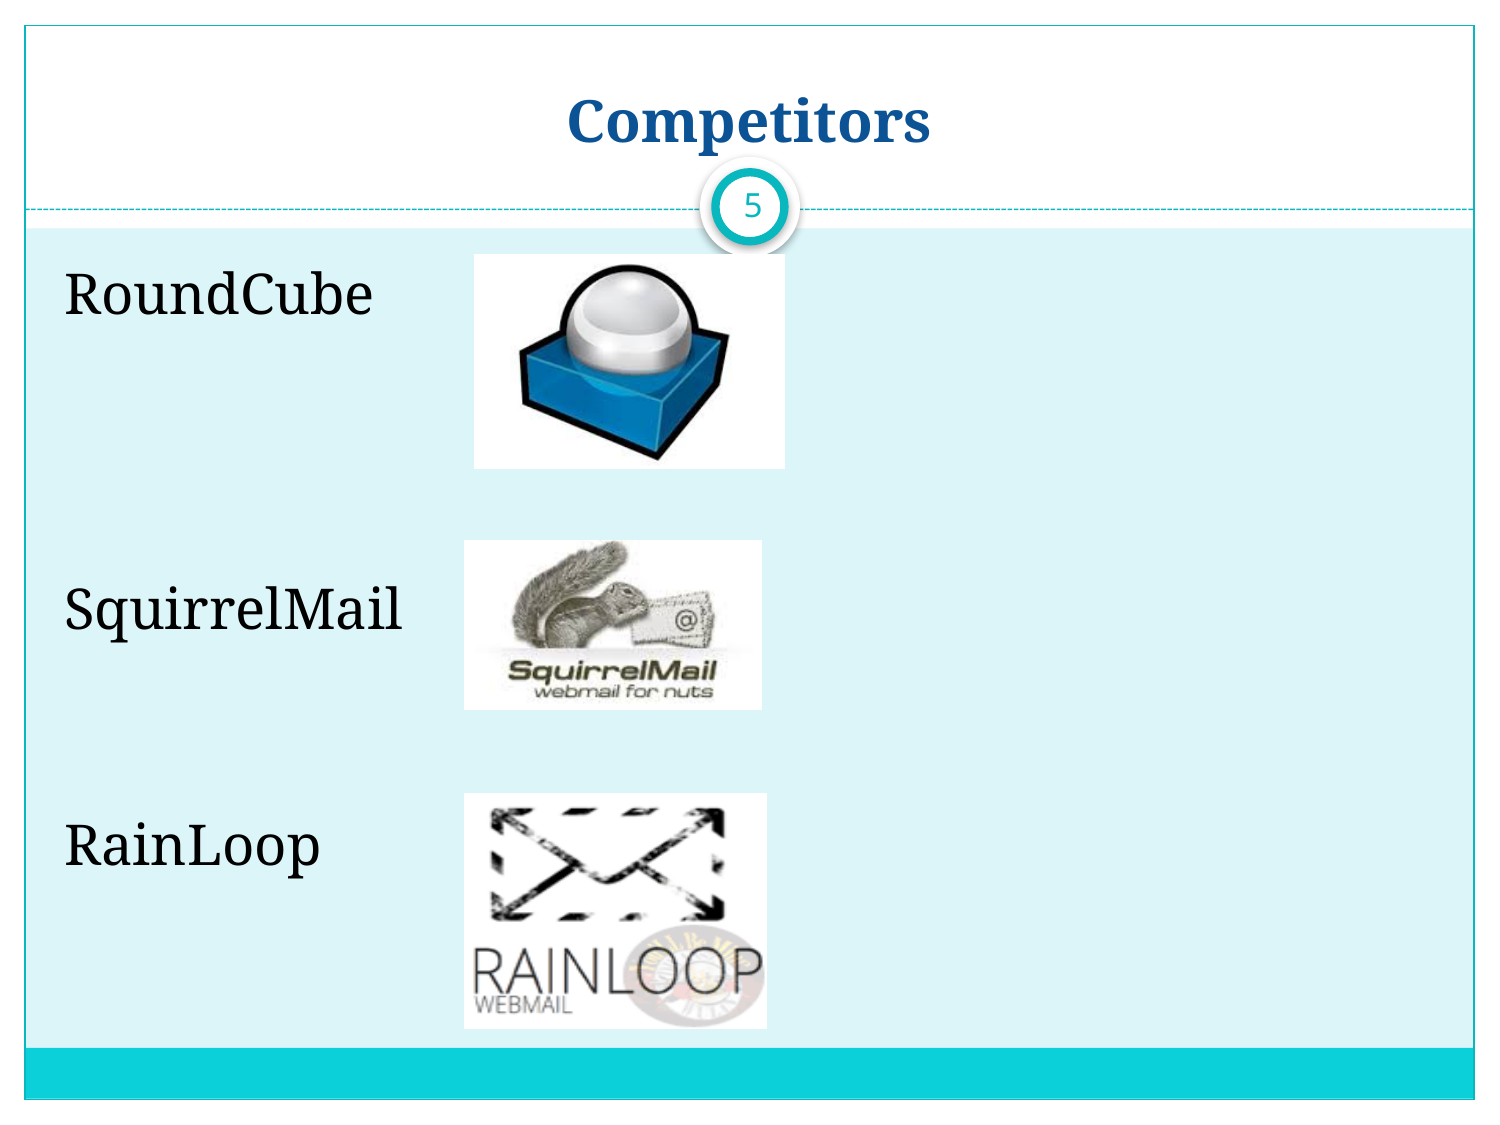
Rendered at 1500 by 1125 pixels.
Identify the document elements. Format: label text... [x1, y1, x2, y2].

title Competitors [49, 37, 1450, 162]
picture [464, 540, 762, 710]
picture [464, 793, 767, 1029]
slide_number 5 [715, 168, 791, 241]
list RoundCube SquirrelMail RainLoop [49, 250, 1445, 1001]
picture [474, 254, 785, 470]
